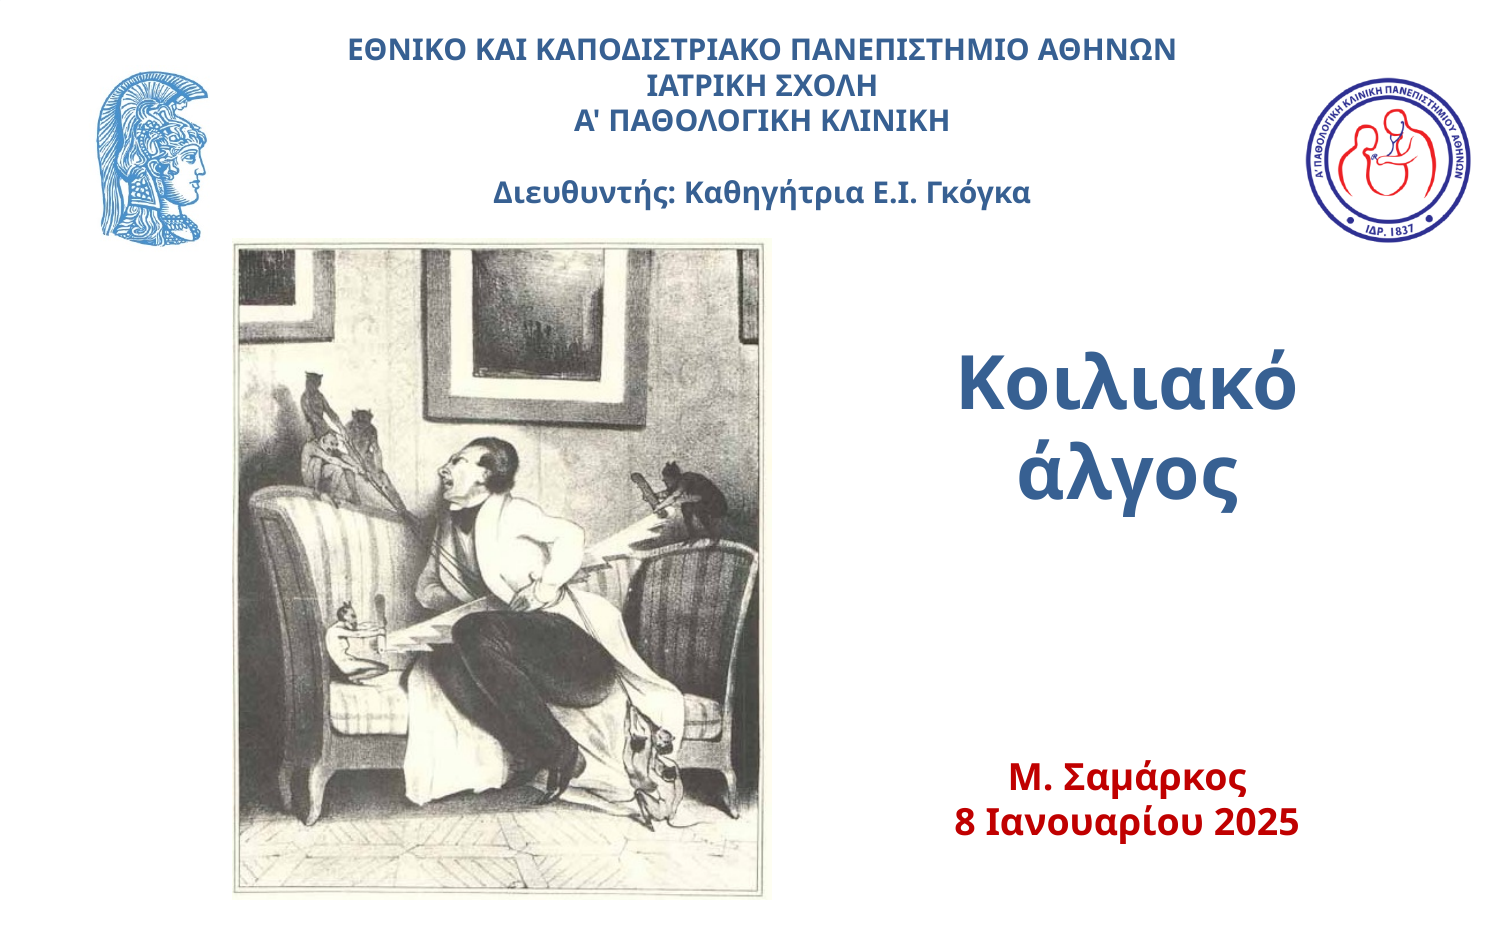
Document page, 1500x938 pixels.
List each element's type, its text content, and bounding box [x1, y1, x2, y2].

picture [1305, 77, 1471, 243]
title Κοιλιακό άλγος [822, 326, 1432, 528]
picture [78, 65, 220, 255]
picture [232, 238, 772, 901]
subtitle Μ. Σαμάρκος 8 Ιανουαρίου 2025 [822, 610, 1432, 851]
